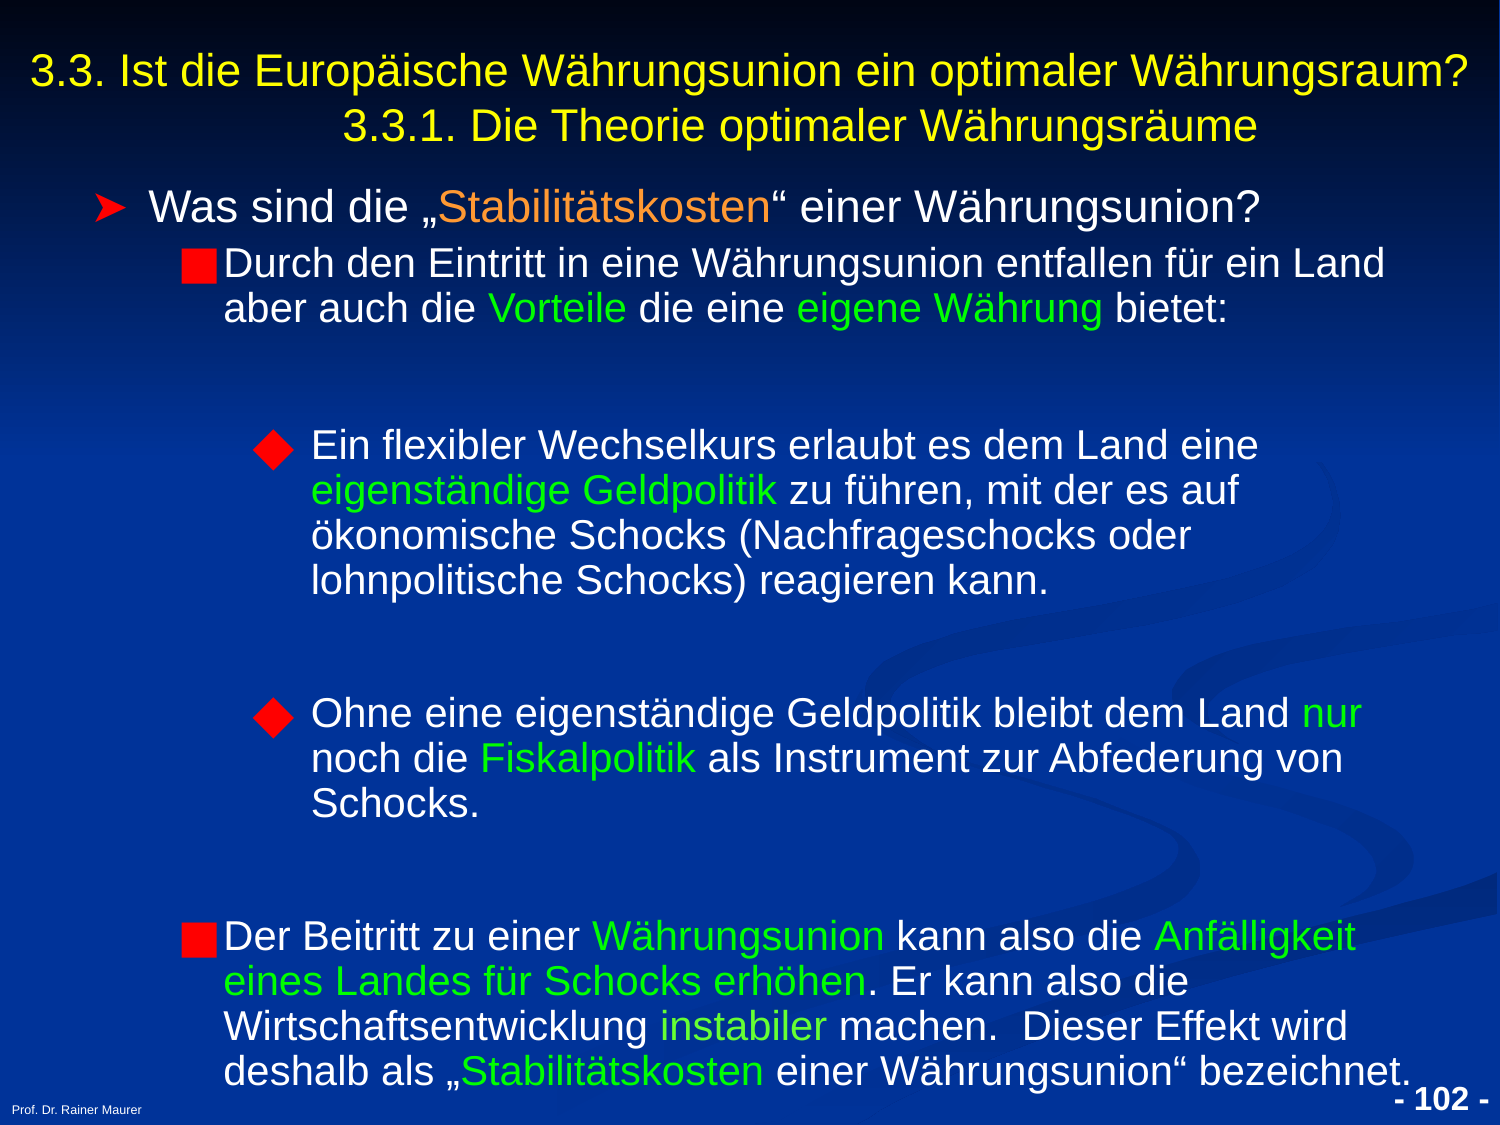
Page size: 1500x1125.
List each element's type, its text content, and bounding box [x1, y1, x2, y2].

slide_number - 102 - [1452, 1045, 1500, 1125]
title 3.3. Ist die Europäische Währungsunion ein optimaler Währungsraum? 3.3.1. Die Theorie optimaler Währungsräume [0, 4, 1500, 186]
footer Prof. Dr. Rainer Maurer [0, 1045, 74, 1125]
list Was sind die „Stabilitätskosten“ einer Währungsunion? Durch den Eintritt in eine Währungsunion entfallen für ein Land aber auch die Vorteile die eine eigene Währung bietet: Ein flexibler Wechselkurs erlaubt es dem Land eine eigenständige Geldpolitik zu führen, mit der es auf ökonomische Schocks (Nachfrageschocks oder lohnpolitische Schocks) reagieren kann. Ohne eine eigenständige Geldpolitik bleibt dem Land nur noch die Fiskalpolitik als Instrument zur Abfederung von Schocks. Der Beitritt zu einer Währungsunion kann also die Anfälligkeit eines Landes für Schocks erhöhen. Er kann also die Wirtschaftsentwicklung instabiler machen. Dieser Effekt wird deshalb als „Stabilitätskosten einer Währungsunion“ bezeichnet. [74, 175, 1452, 1125]
